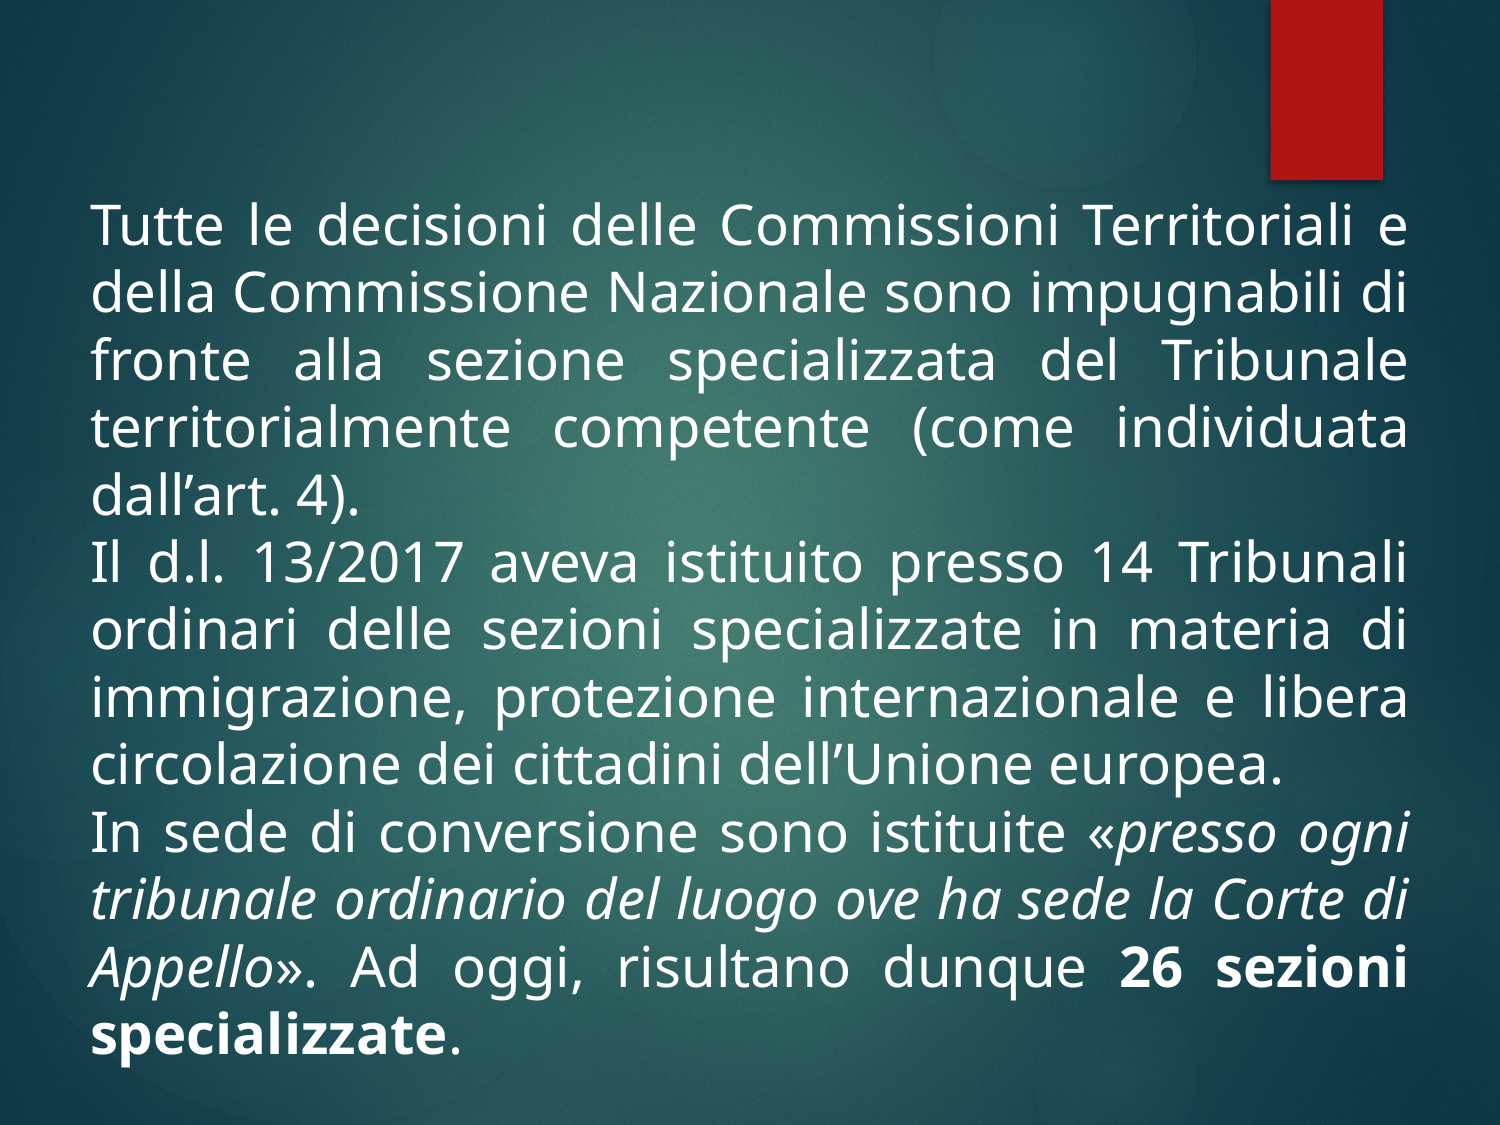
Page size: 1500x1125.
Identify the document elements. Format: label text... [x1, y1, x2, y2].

list Tutte le decisioni delle Commissioni Territoriali e della Commissione Nazionale sono impugnabili di fronte alla sezione specializzata del Tribunale territorialmente competente (come individuata dall’art. 4). Il d.l. 13/2017 aveva istituito presso 14 Tribunali ordinari delle sezioni specializzate in materia di immigrazione, protezione internazionale e libera circolazione dei cittadini dell’Unione europea. In sede di conversione sono istituite «presso ogni tribunale ordinario del luogo ove ha sede la Corte di Appello». Ad oggi, risultano dunque 26 sezioni specializzate. [75, 181, 1425, 1084]
